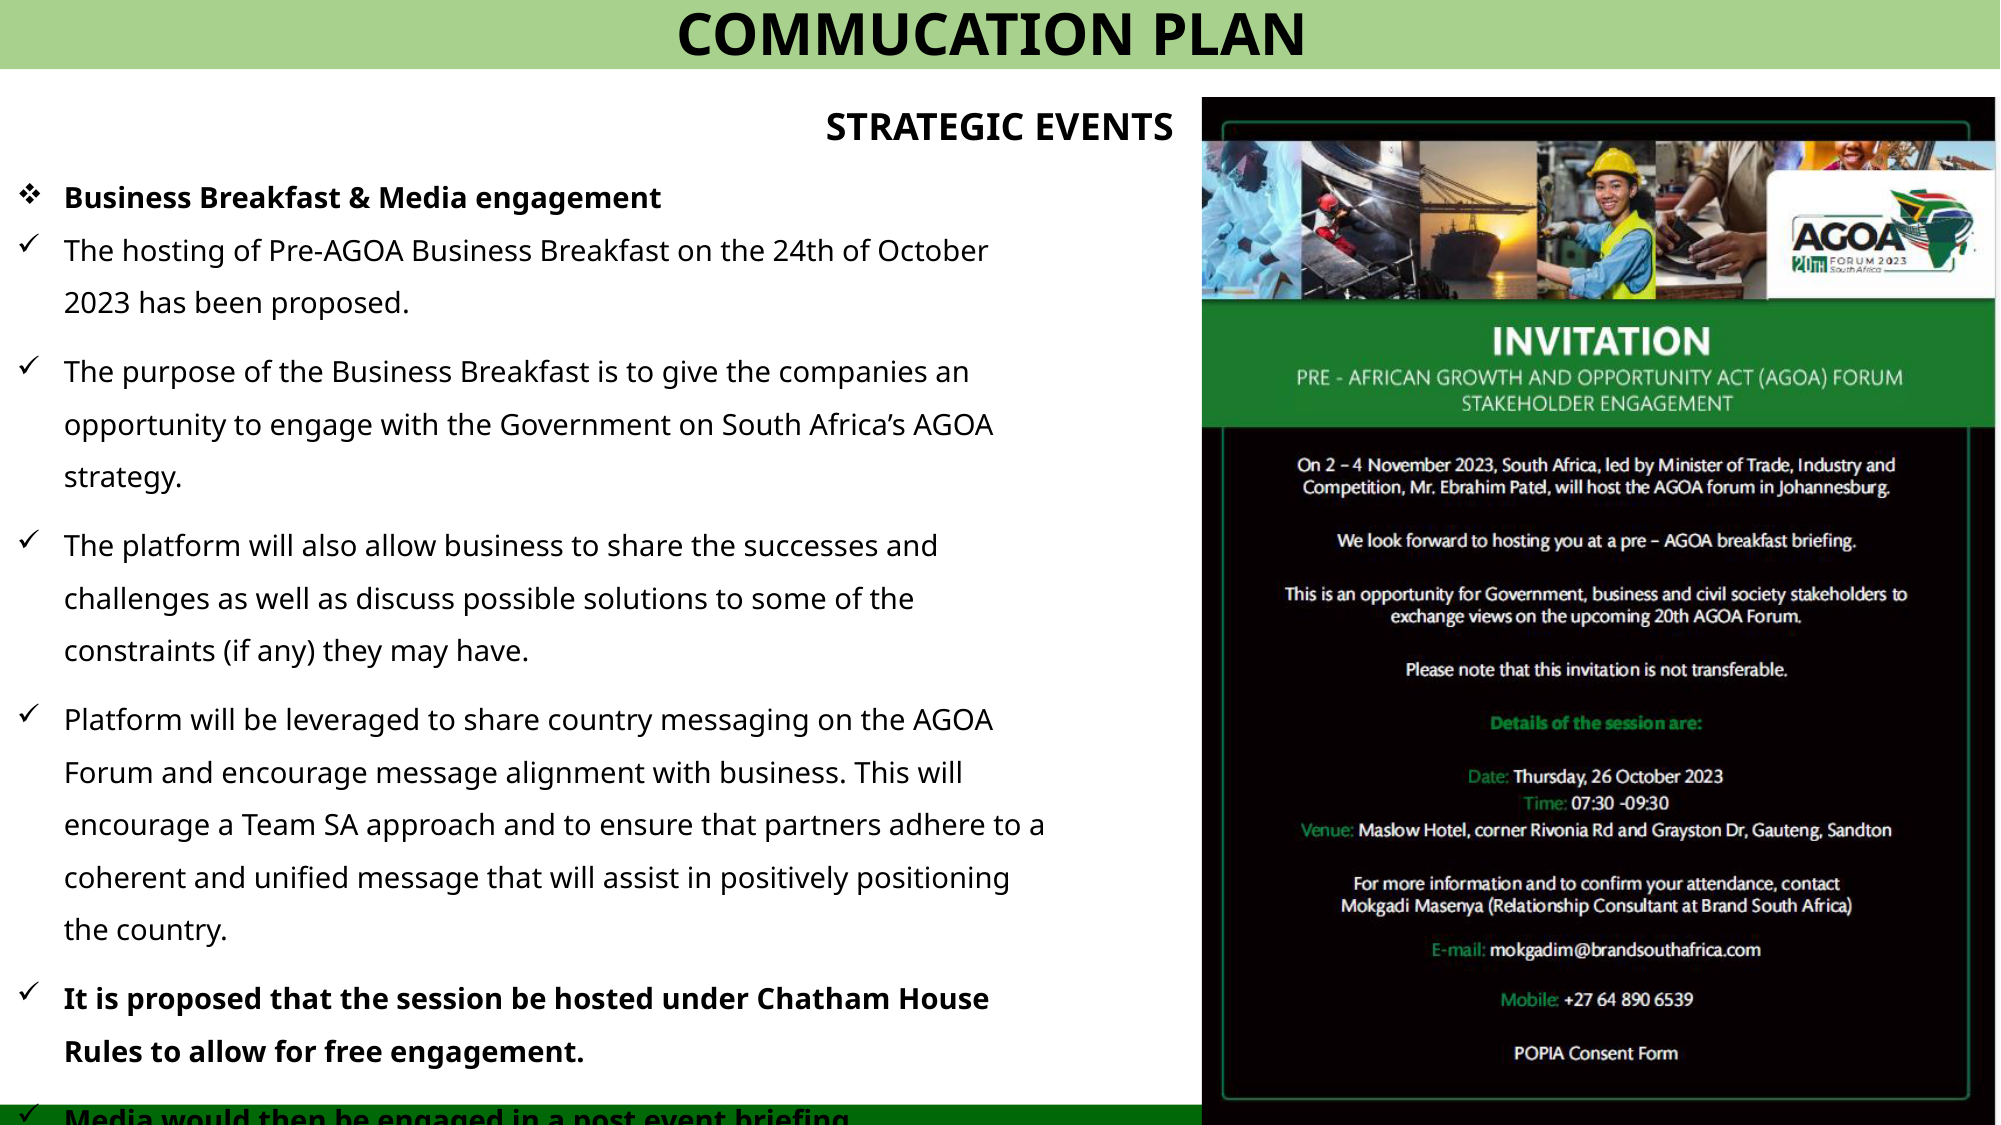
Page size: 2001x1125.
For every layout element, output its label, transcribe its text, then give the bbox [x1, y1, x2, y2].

text_box Business Breakfast & Media engagement The hosting of Pre-AGOA Business Breakfast on the 24th of October 2023 has been proposed. The purpose of the Business Breakfast is to give the companies an opportunity to engage with the Government on South Africa’s AGOA strategy. The platform will also allow business to share the successes and challenges as well as discuss possible solutions to some of the constraints (if any) they may have. Platform will be leveraged to share country messaging on the AGOA Forum and encourage message alignment with business. This will encourage a Team SA approach and to ensure that partners adhere to a coherent and unified message that will assist in positively positioning the country. It is proposed that the session be hosted under Chatham House Rules to allow for free engagement. Media would then be engaged in a post event briefing [2, 172, 1075, 1125]
text_box STRATEGIC EVENTS [534, 95, 1466, 156]
text_box COMMUCATION PLAN [0, 0, 2000, 70]
picture [1201, 96, 2000, 1125]
